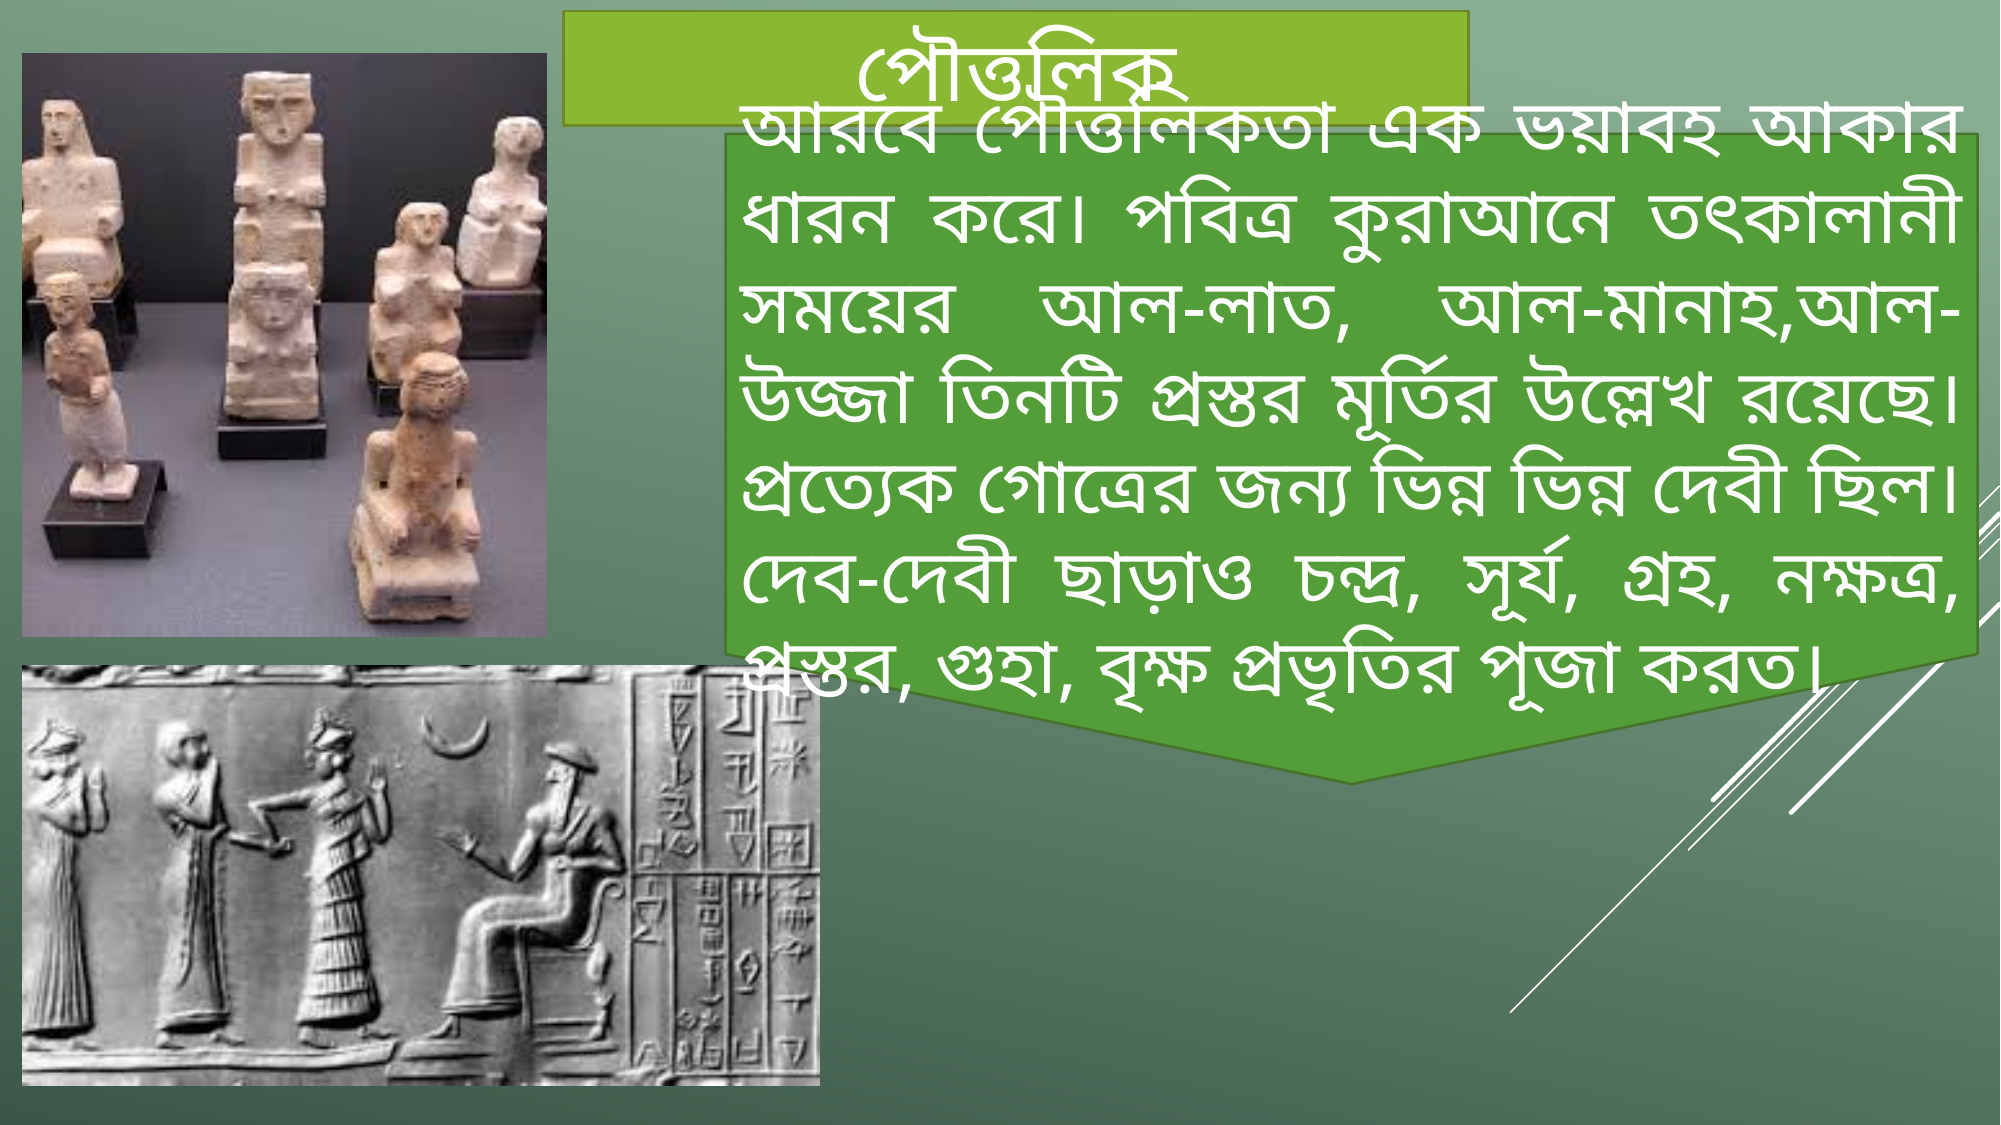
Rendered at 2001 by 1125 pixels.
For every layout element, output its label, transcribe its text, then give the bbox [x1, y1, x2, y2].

picture [22, 665, 820, 1086]
picture [22, 53, 547, 637]
text_box পৌত্তলিক [562, 10, 1470, 127]
text_box আরবে পৌত্তলিকতা এক ভয়াবহ আকার ধারন করে। পবিত্র কুরাআনে তৎকালানী সময়ের আল-লাত, আল-মানাহ,আল-উজ্জা তিনটি প্রস্তর মূর্তির উল্লেখ রয়েছে। প্রত্যেক গোত্রের জন্য ভিন্ন ভিন্ন দেবী ছিল। দেব-দেবী ছাড়াও চন্দ্র, সূর্য, গ্রহ, নক্ষত্র, প্রস্তর, গুহা, বৃক্ষ প্রভৃতির পূজা করত। [724, 132, 1979, 786]
